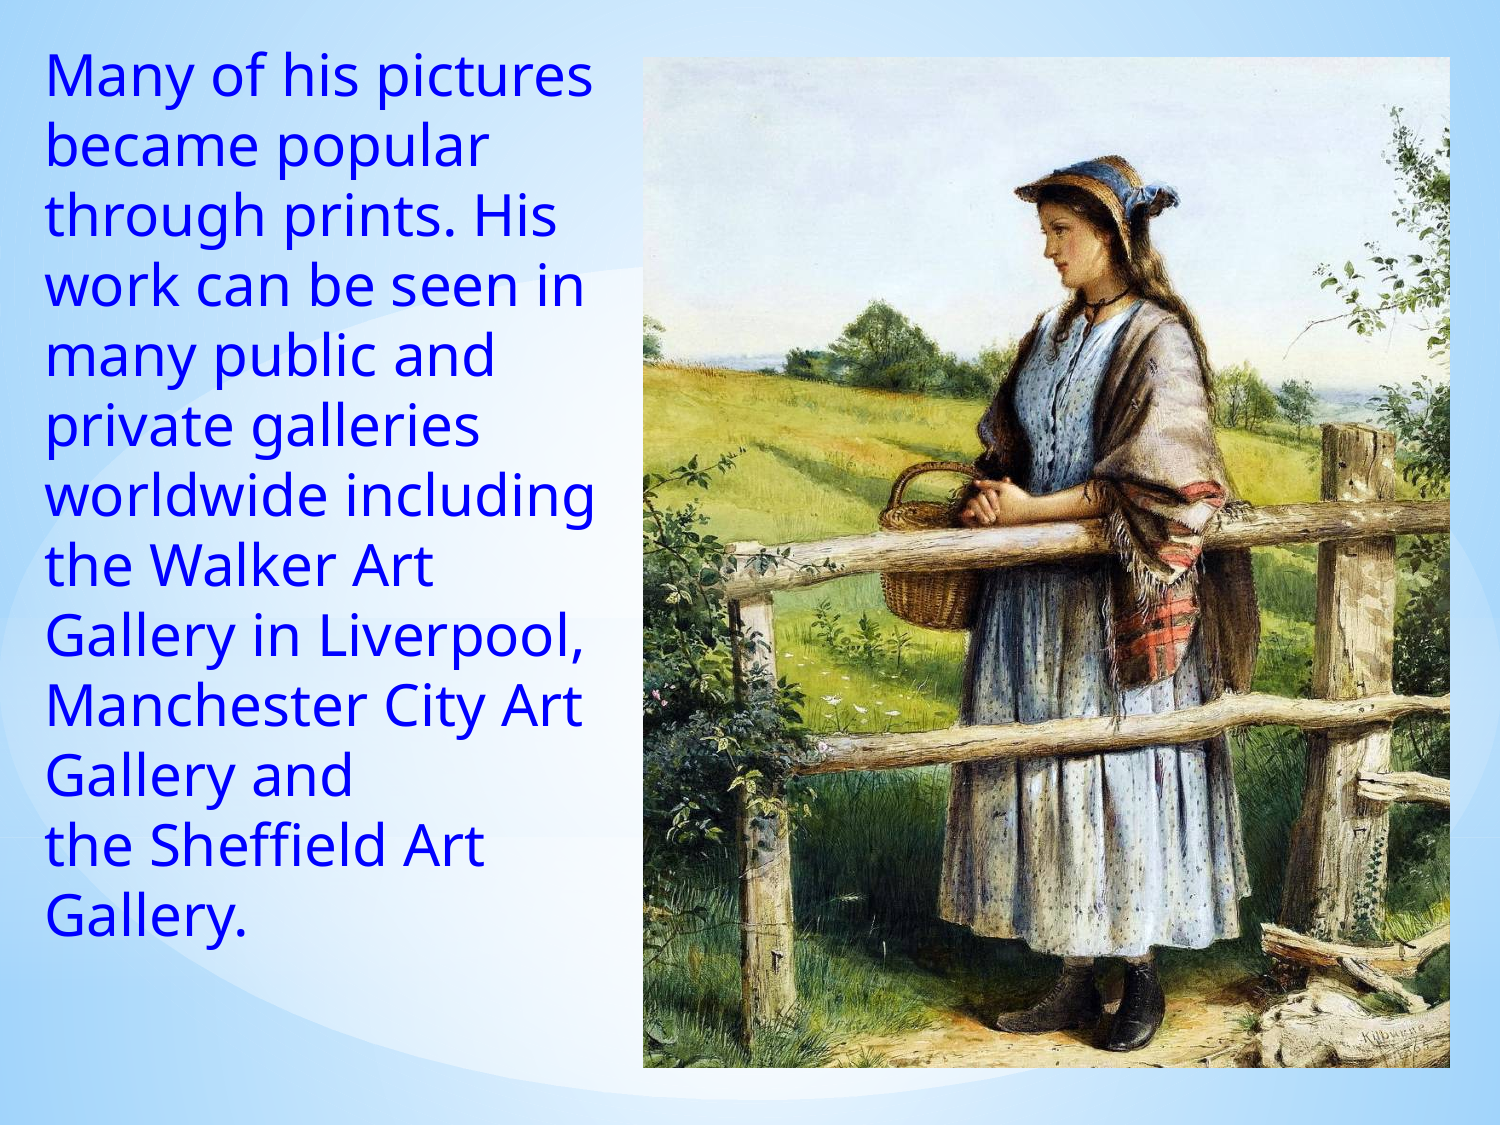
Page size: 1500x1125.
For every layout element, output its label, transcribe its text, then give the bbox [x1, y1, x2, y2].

text_box Many of his pictures became popular through prints. His work can be seen in many public and private galleries worldwide including the Walker Art Gallery in Liverpool, Manchester City Art Gallery and the Sheffield Art Gallery. [29, 30, 668, 956]
picture [643, 56, 1450, 1068]
